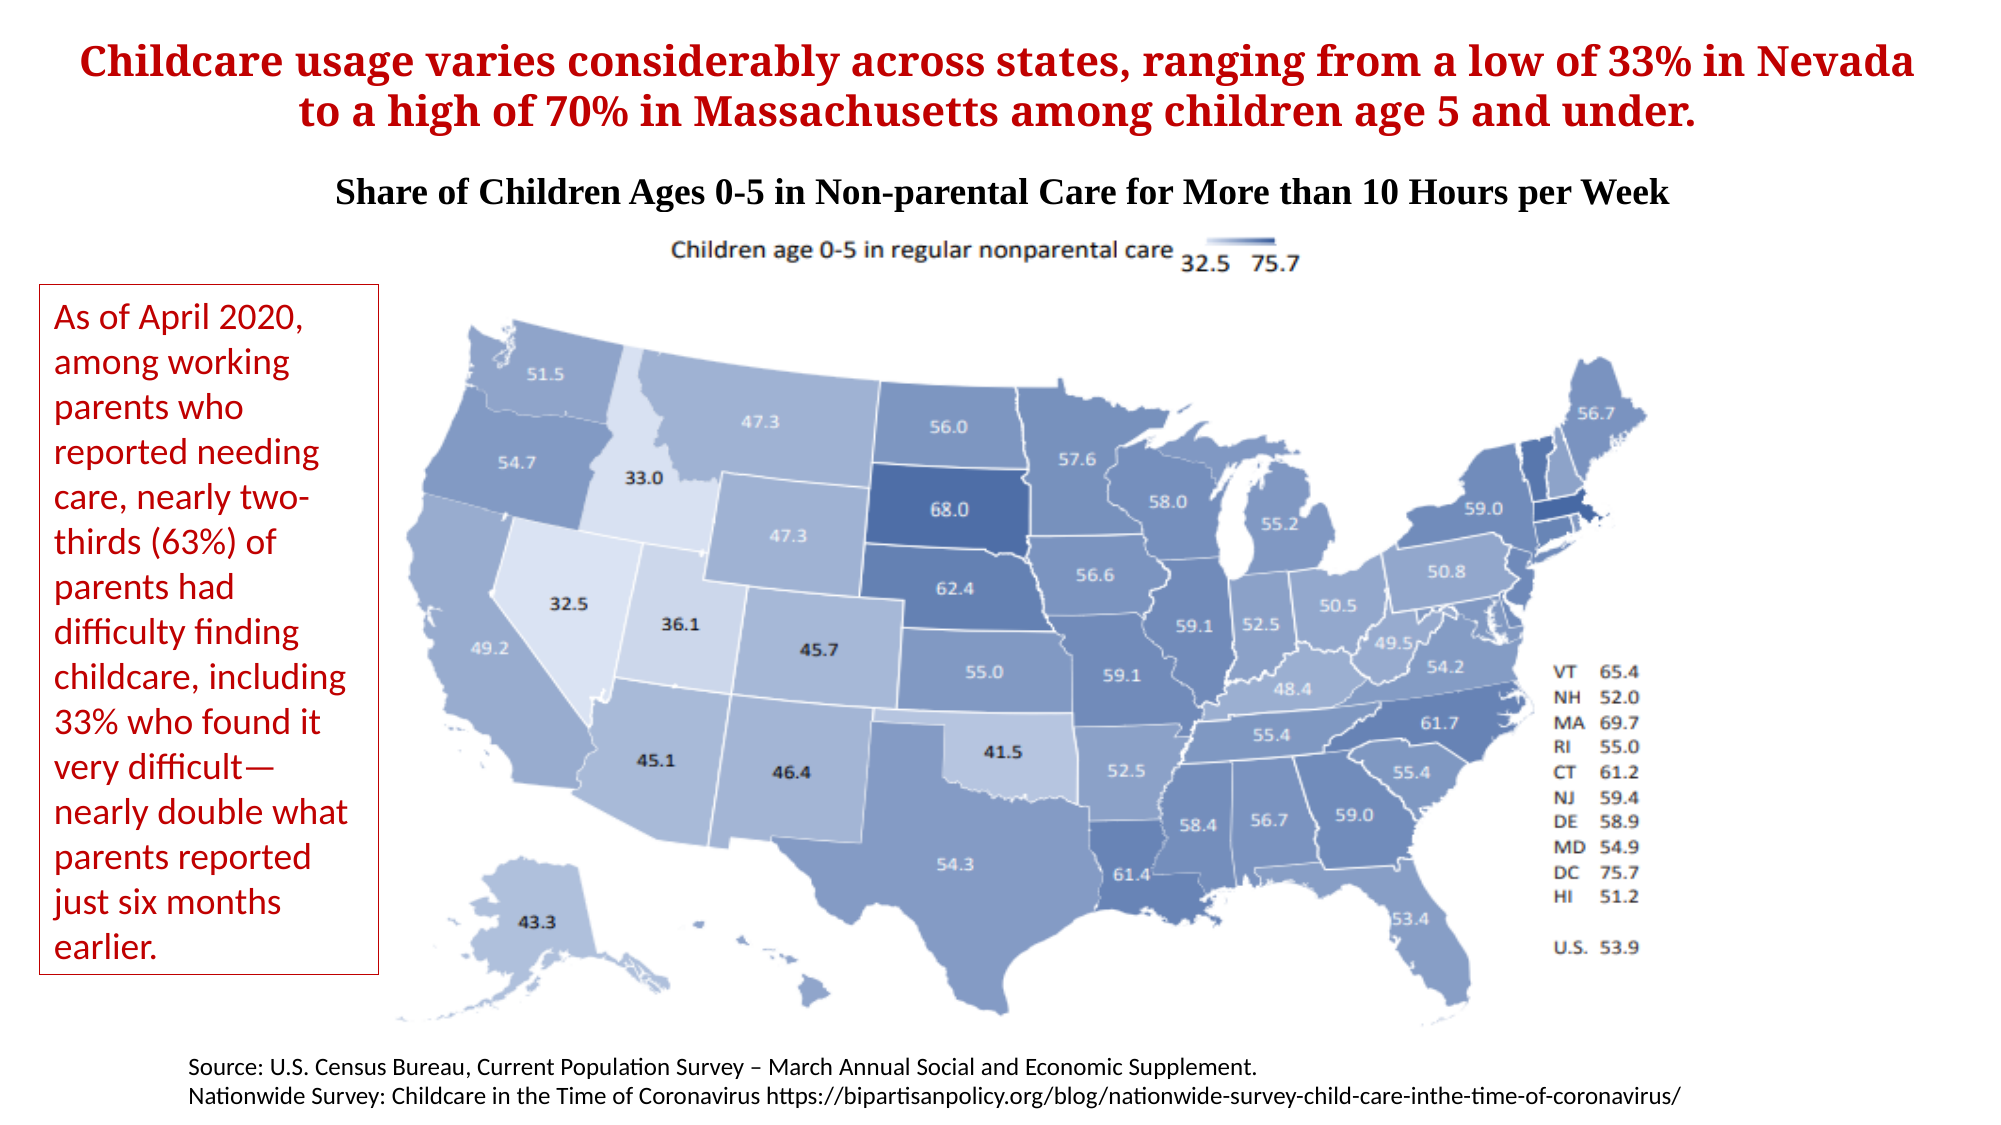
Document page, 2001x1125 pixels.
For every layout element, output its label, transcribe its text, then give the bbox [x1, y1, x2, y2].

text_box Share of Children Ages 0-5 in Non-parental Care for More than 10 Hours per Week [310, 159, 1686, 220]
text_box Childcare usage varies considerably across states, ranging from a low of 33% in Nevada to a high of 70% in Massachusetts among children age 5 and under. [43, 27, 1952, 143]
text_box Source: U.S. Census Bureau, Current Population Survey – March Annual Social and Economic Supplement. Nationwide Survey: Childcare in the Time of Coronavirus https://bipartisanpolicy.org/blog/nationwide-survey-child-care-inthe-time-of-coronavirus/ [173, 1042, 2000, 1118]
picture [392, 212, 1663, 1046]
text_box As of April 2020, among working parents who reported needing care, nearly two-thirds (63%) of parents had difficulty finding childcare, including 33% who found it very difficult—nearly double what parents reported just six months earlier. [39, 284, 379, 975]
